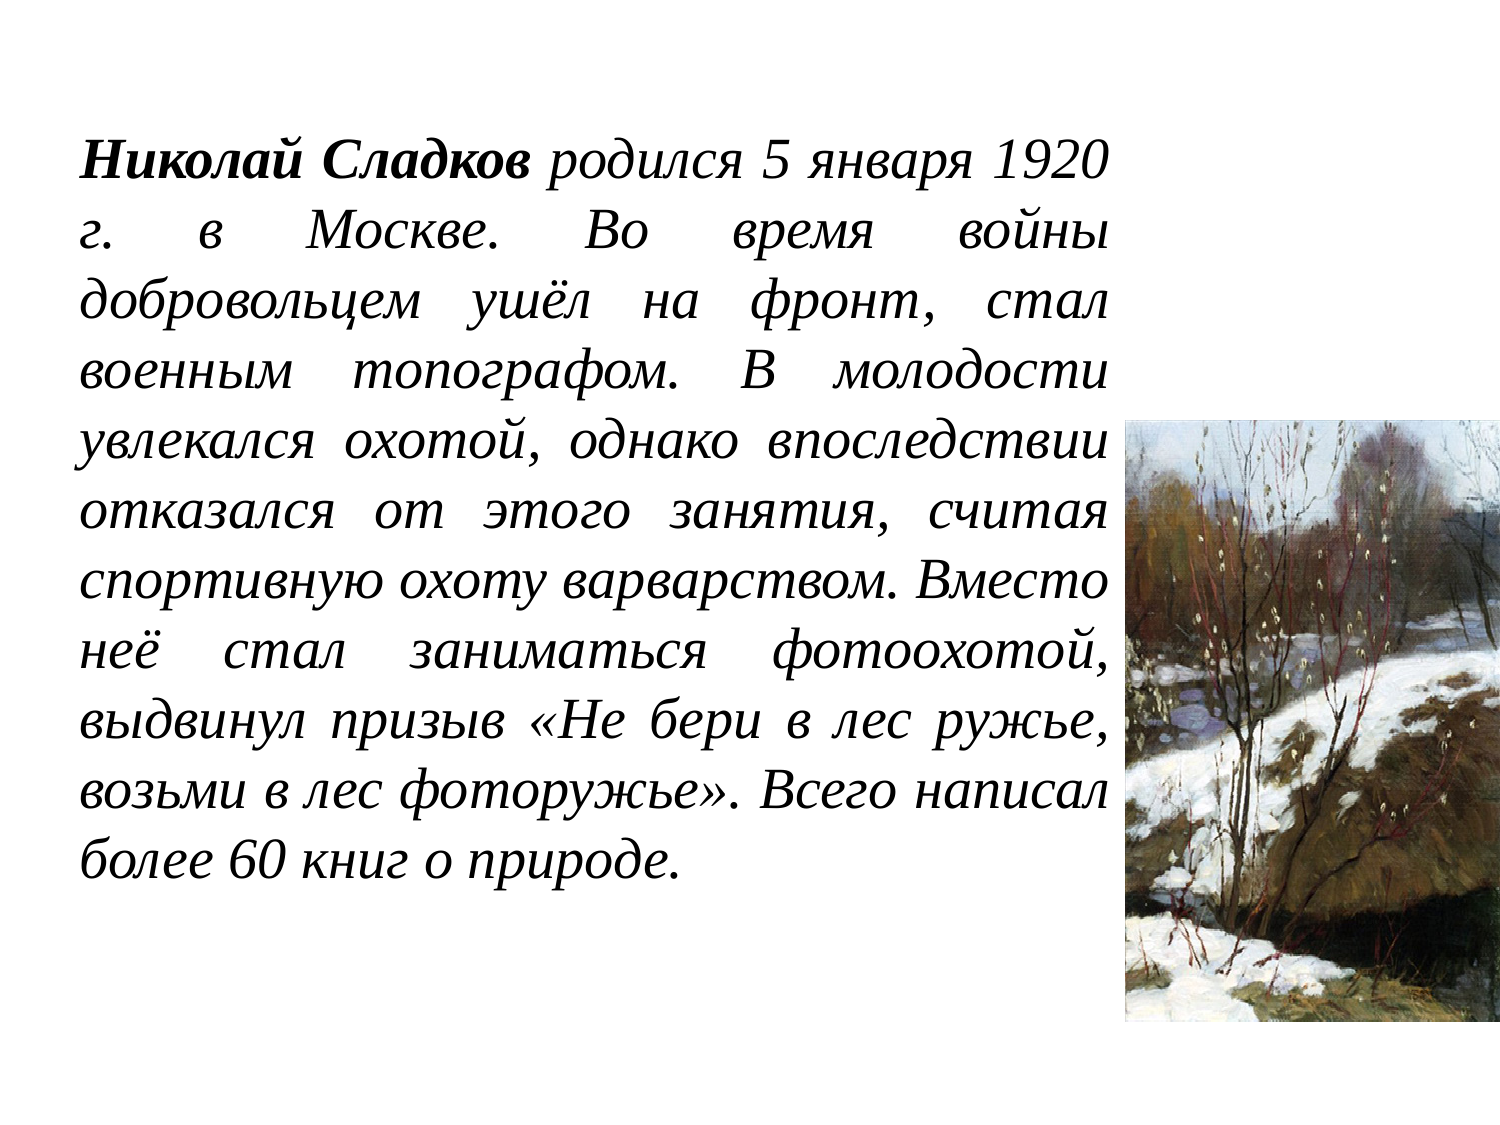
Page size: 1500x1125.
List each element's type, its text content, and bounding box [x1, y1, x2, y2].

text_box Николай Сладков родился 5 января 1920 г. в Москве. Во время войны добровольцем ушёл на фронт, стал военным топографом. В молодости увлекался охотой, однако впоследствии отказался от этого занятия, считая спортивную охоту варварством. Вместо неё стал заниматься фотоохотой, выдвинул призыв «Не бери в лес ружье, возьми в лес фоторужье». Всего написал более 60 книг о природе. [64, 42, 1125, 898]
picture [1124, 420, 1500, 1022]
